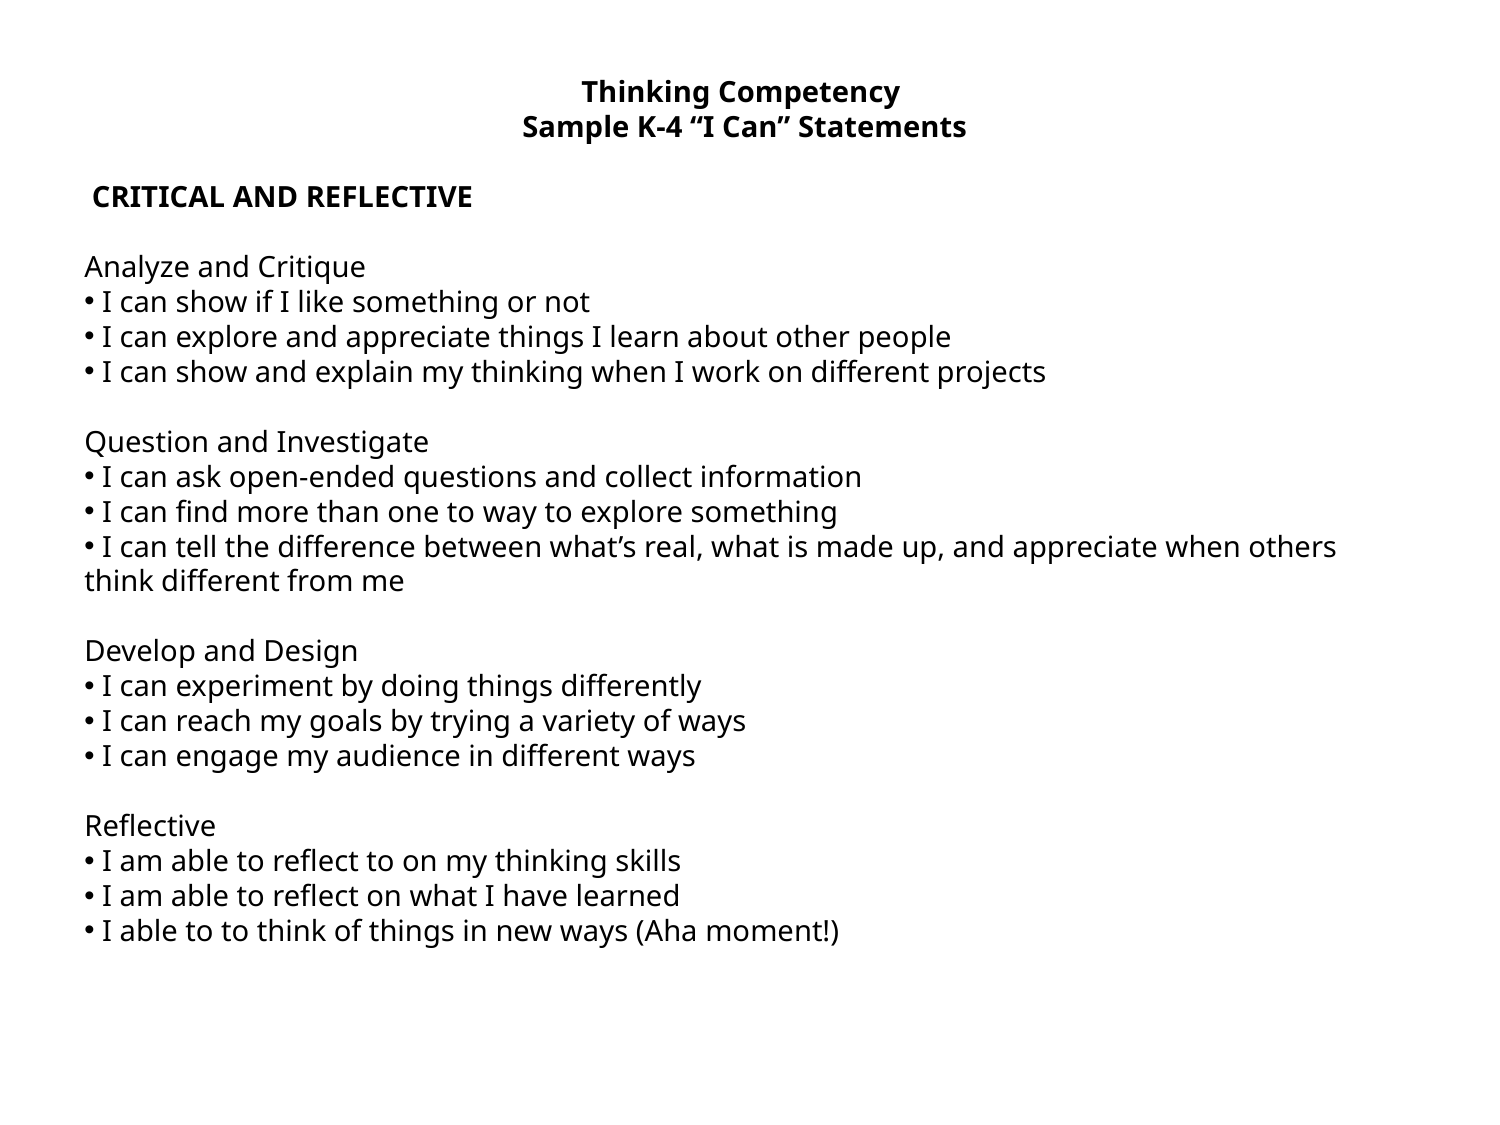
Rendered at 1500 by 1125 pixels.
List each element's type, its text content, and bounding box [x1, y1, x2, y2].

text_box Thinking Competency Sample K-4 “I Can” Statements CRITICAL AND REFLECTIVE Analyze and Critique I can show if I like something or not I can explore and appreciate things I learn about other people I can show and explain my thinking when I work on different projects Question and Investigate I can ask open-ended questions and collect information I can find more than one to way to explore something I can tell the difference between what’s real, what is made up, and appreciate when others think different from me Develop and Design I can experiment by doing things differently I can reach my goals by trying a variety of ways I can engage my audience in different ways Reflective I am able to reflect to on my thinking skills I am able to reflect on what I have learned I able to to think of things in new ways (Aha moment!) [69, 65, 1420, 990]
